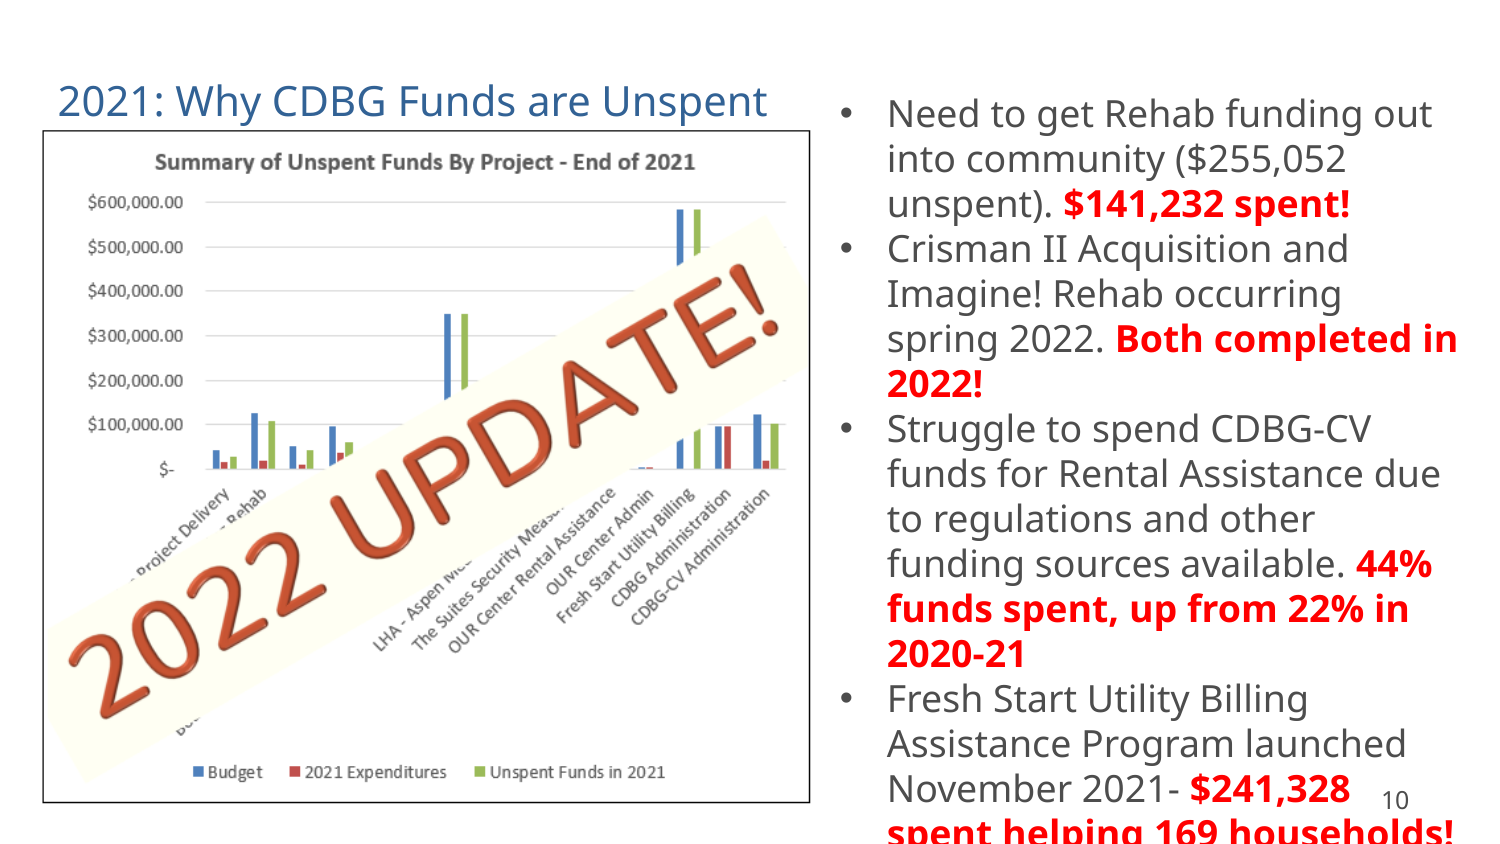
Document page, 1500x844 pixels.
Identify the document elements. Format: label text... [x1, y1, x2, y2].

title 2021: Why CDBG Funds are Unspent [24, 67, 801, 148]
picture [39, 129, 814, 806]
text_box Need to get Rehab funding out into community ($255,052 unspent). $141,232 spent! Crisman II Acquisition and Imagine! Rehab occurring spring 2022. Both completed in 2022! Struggle to spend CDBG-CV funds for Rental Assistance due to regulations and other funding sources available. 44% funds spent, up from 22% in 2020-21 Fresh Start Utility Billing Assistance Program launched November 2021- $241,328 spent helping 169 households! [825, 82, 1475, 844]
slide_number 10 [1074, 779, 1425, 825]
